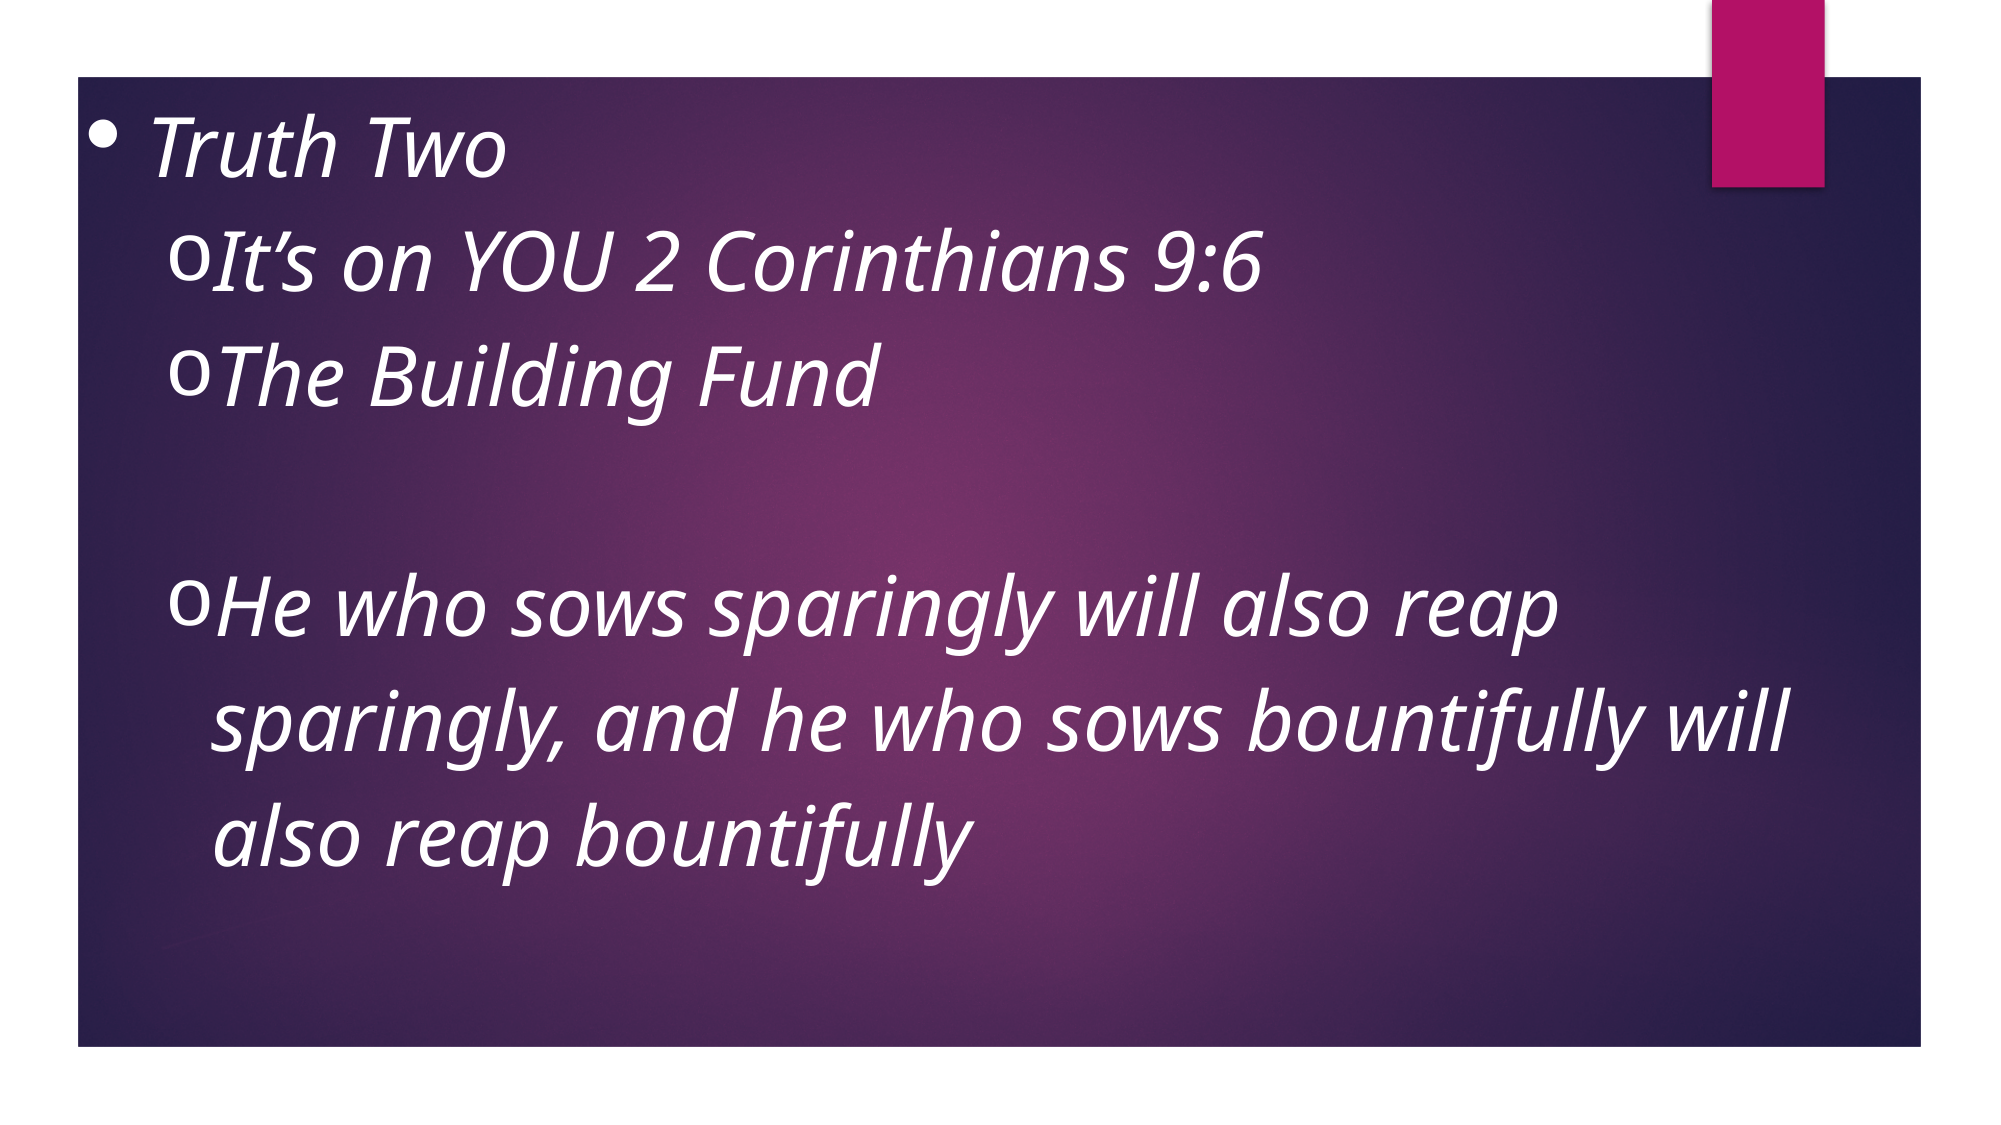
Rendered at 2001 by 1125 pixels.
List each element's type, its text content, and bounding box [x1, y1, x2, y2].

text_box Truth Two It’s on YOU 2 Corinthians 9:6 The Building Fund He who sows sparingly will also reap sparingly, and he who sows bountifully will also reap bountifully [74, 71, 1920, 891]
